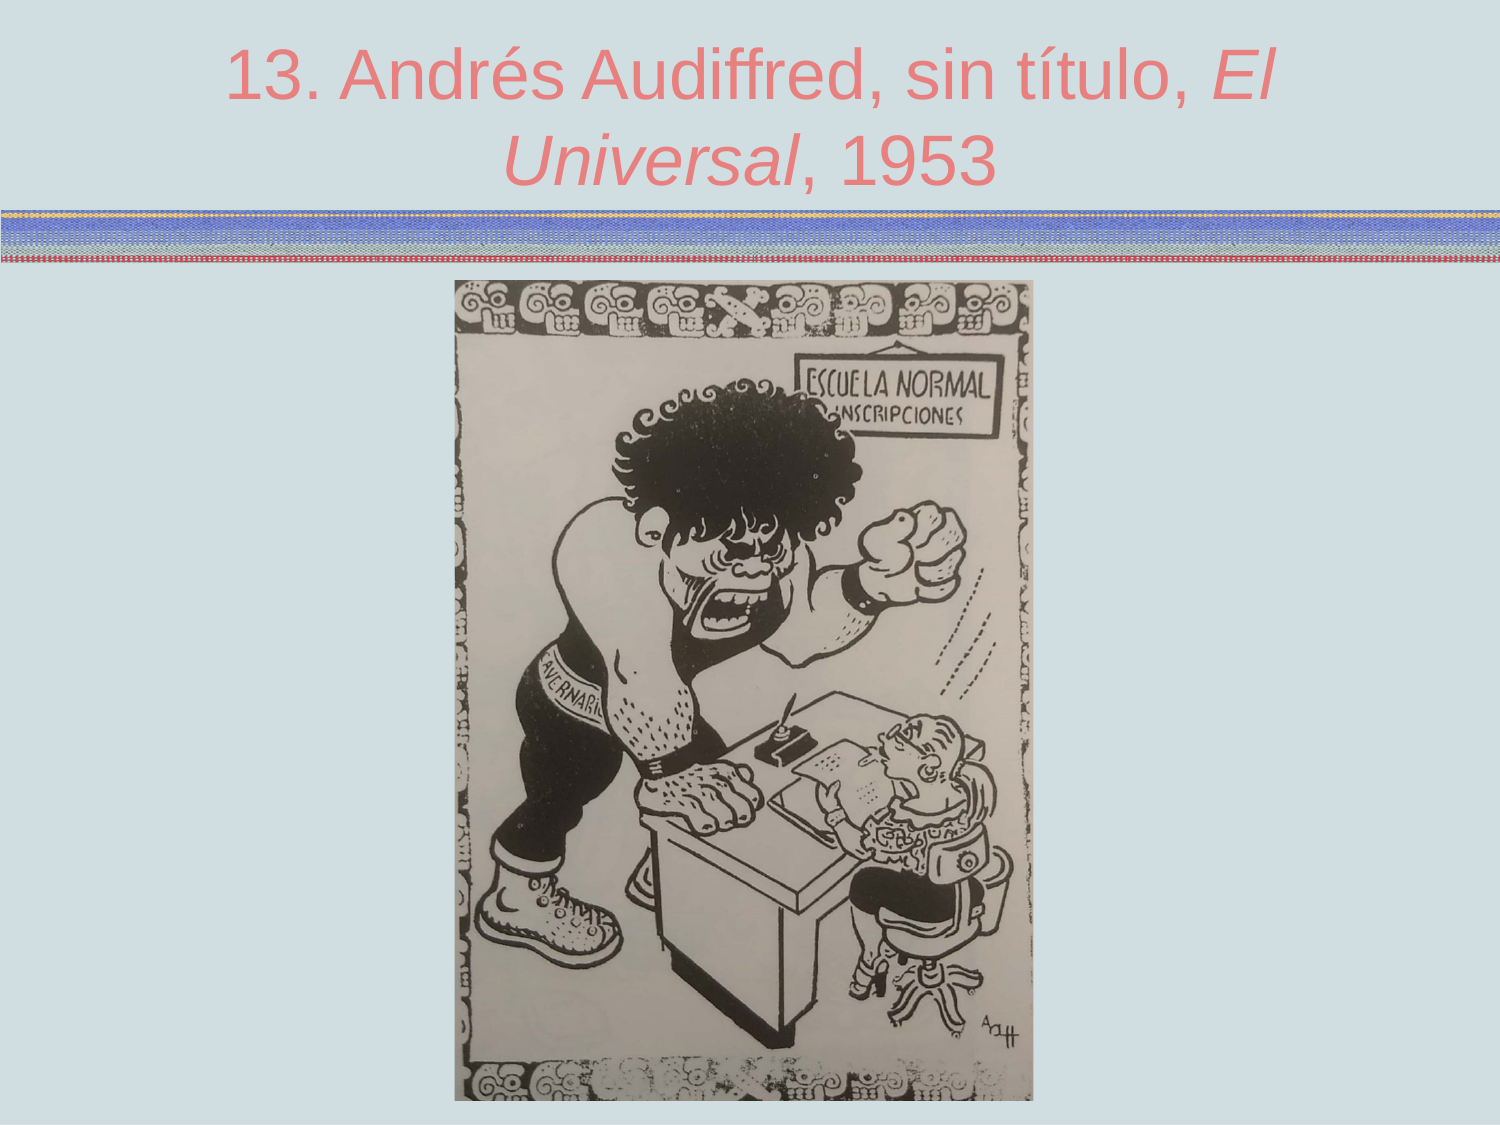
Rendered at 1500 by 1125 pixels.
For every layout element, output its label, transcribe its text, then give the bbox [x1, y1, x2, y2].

title 13. Andrés Audiffred, sin título, El Universal, 1953 [75, 20, 1425, 209]
picture [0, 0, 1500, 1125]
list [454, 280, 1034, 1102]
